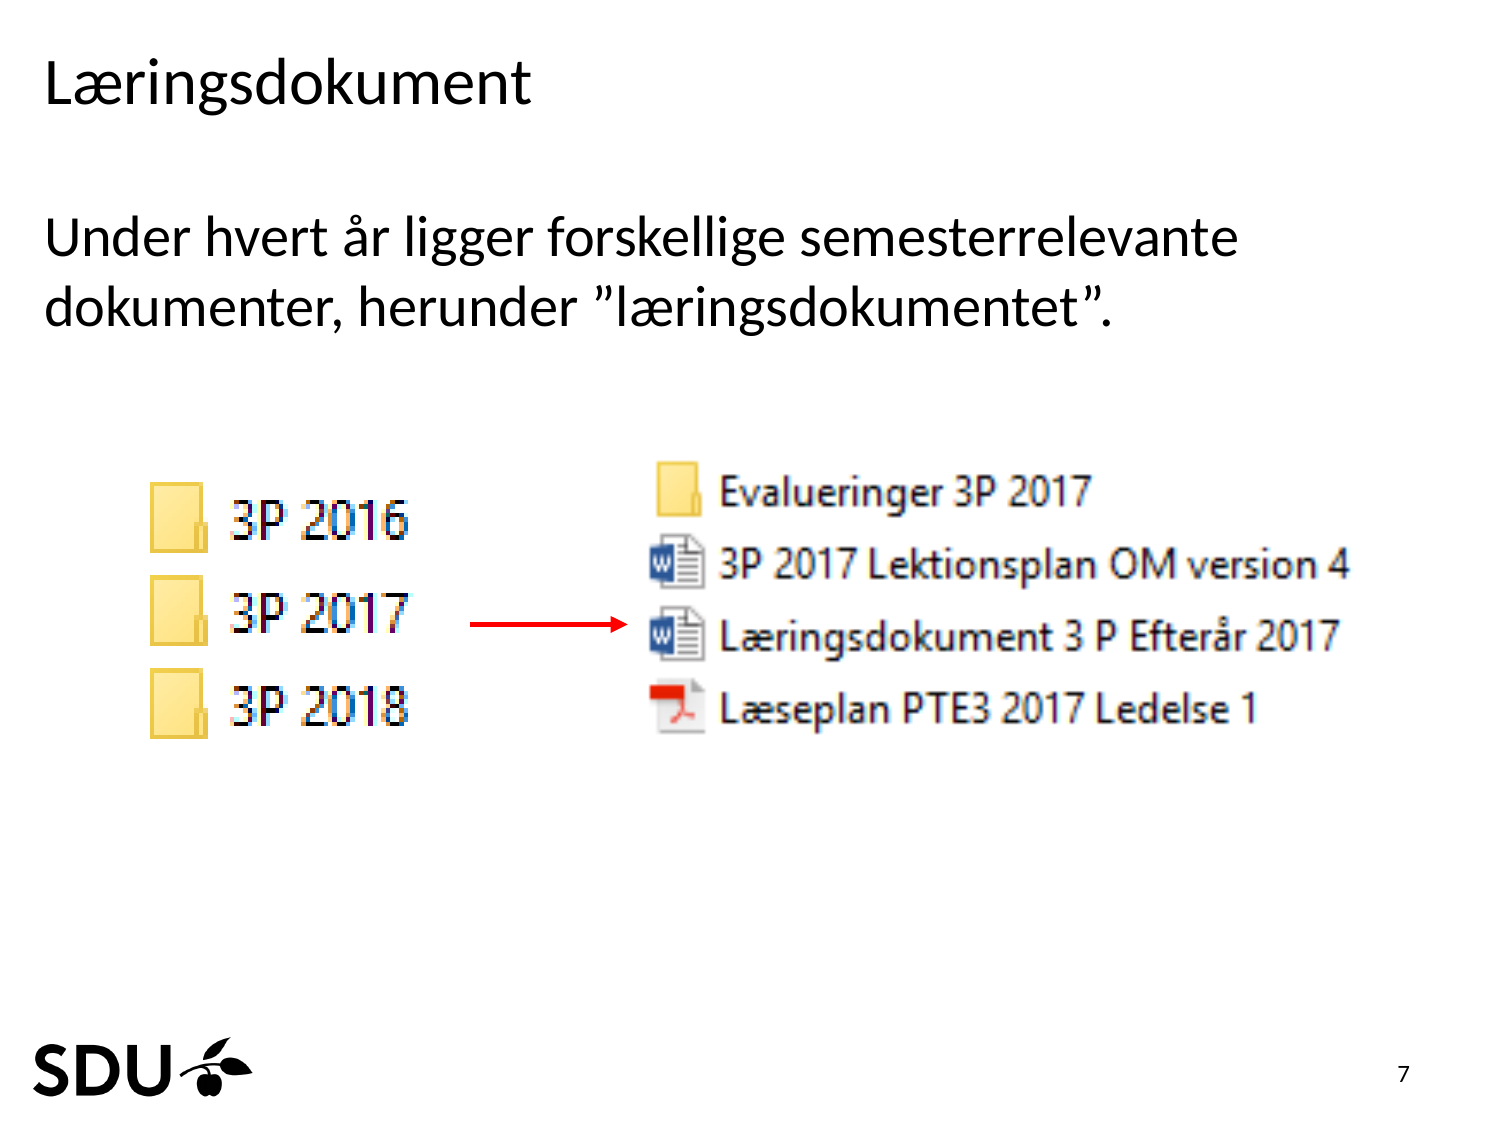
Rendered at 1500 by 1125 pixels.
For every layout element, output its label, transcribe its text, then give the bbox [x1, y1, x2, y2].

slide_number 7 [1074, 1042, 1425, 1103]
text_box Læringsdokument Under hvert år ligger forskellige semesterrelevante dokumenter, herunder ”læringsdokumentet”. [29, 30, 1447, 416]
picture [627, 417, 1416, 831]
picture [88, 437, 471, 812]
